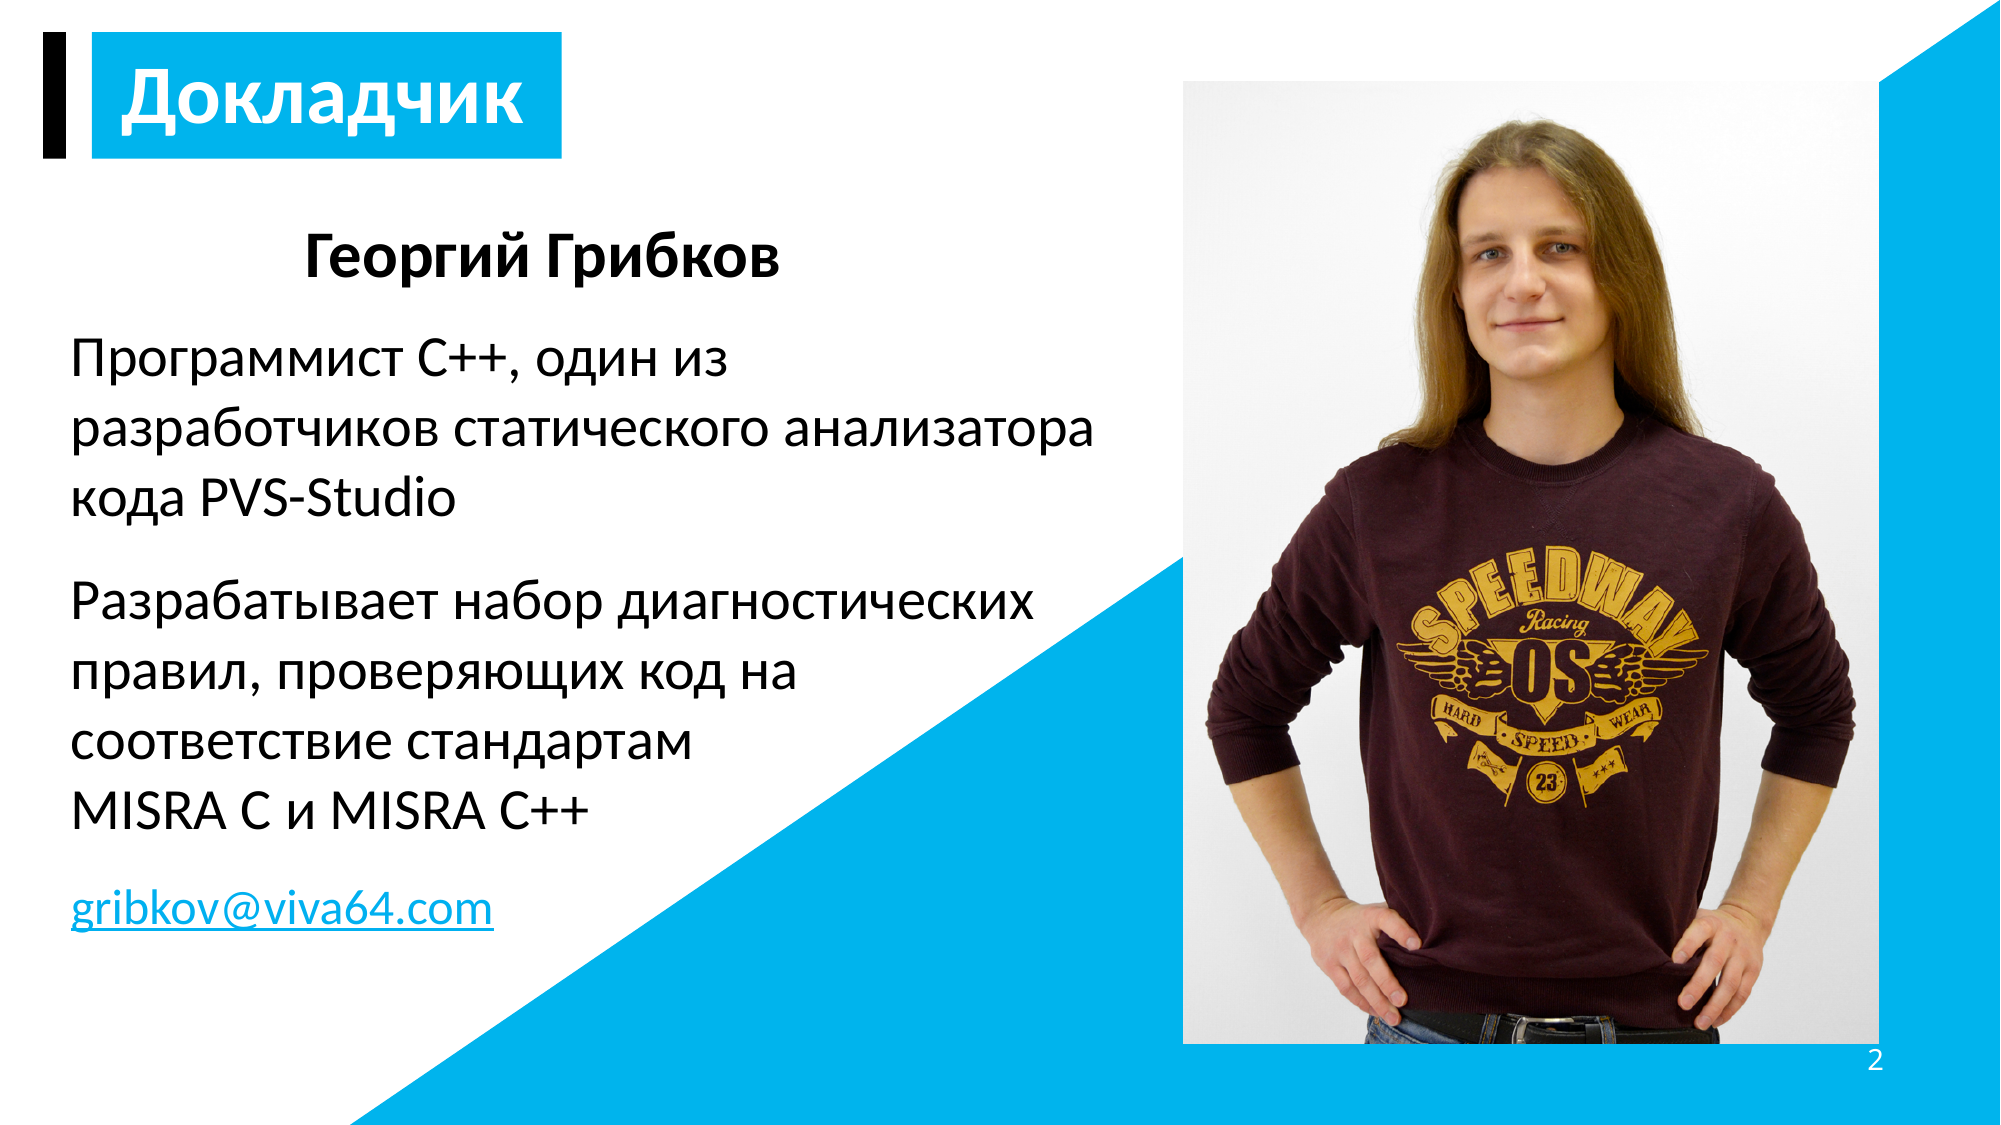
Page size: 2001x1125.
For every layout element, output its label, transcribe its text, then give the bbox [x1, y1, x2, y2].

subtitle Георгий Грибков [56, 203, 1032, 310]
slide_number 2 [1831, 1016, 1974, 1125]
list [1183, 81, 1879, 1044]
list Программист C++, один из разработчиков статического анализатора кода PVS-Studio Разрабатывает набор диагностических правил, проверяющих код на соответствие стандартам MISRA C и MISRA C++ gribkov@viva64.com [56, 310, 1126, 929]
